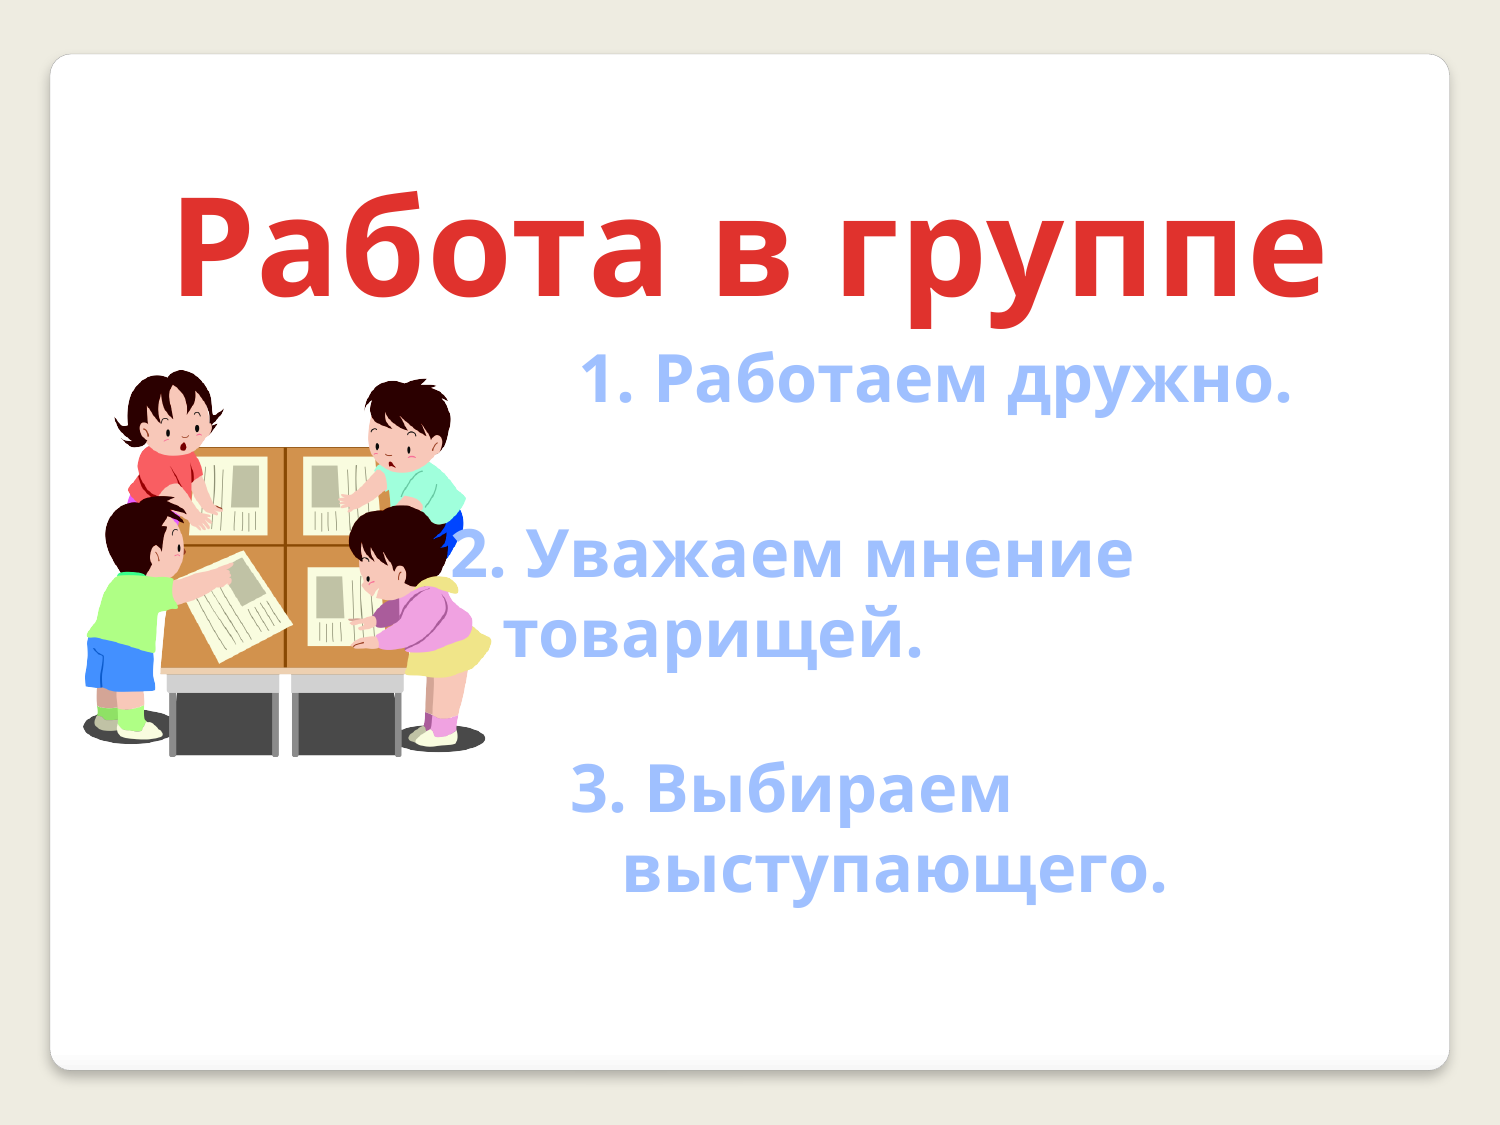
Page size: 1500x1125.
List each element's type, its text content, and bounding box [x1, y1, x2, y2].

text_box 3. Выбираем выступающего. [555, 738, 1184, 913]
text_box 1. Работаем дружно. [563, 328, 1310, 423]
text_box Работа в группе [56, 68, 1444, 332]
picture [83, 367, 493, 758]
text_box 2. Уважаем мнение товарищей. [497, 503, 1411, 679]
